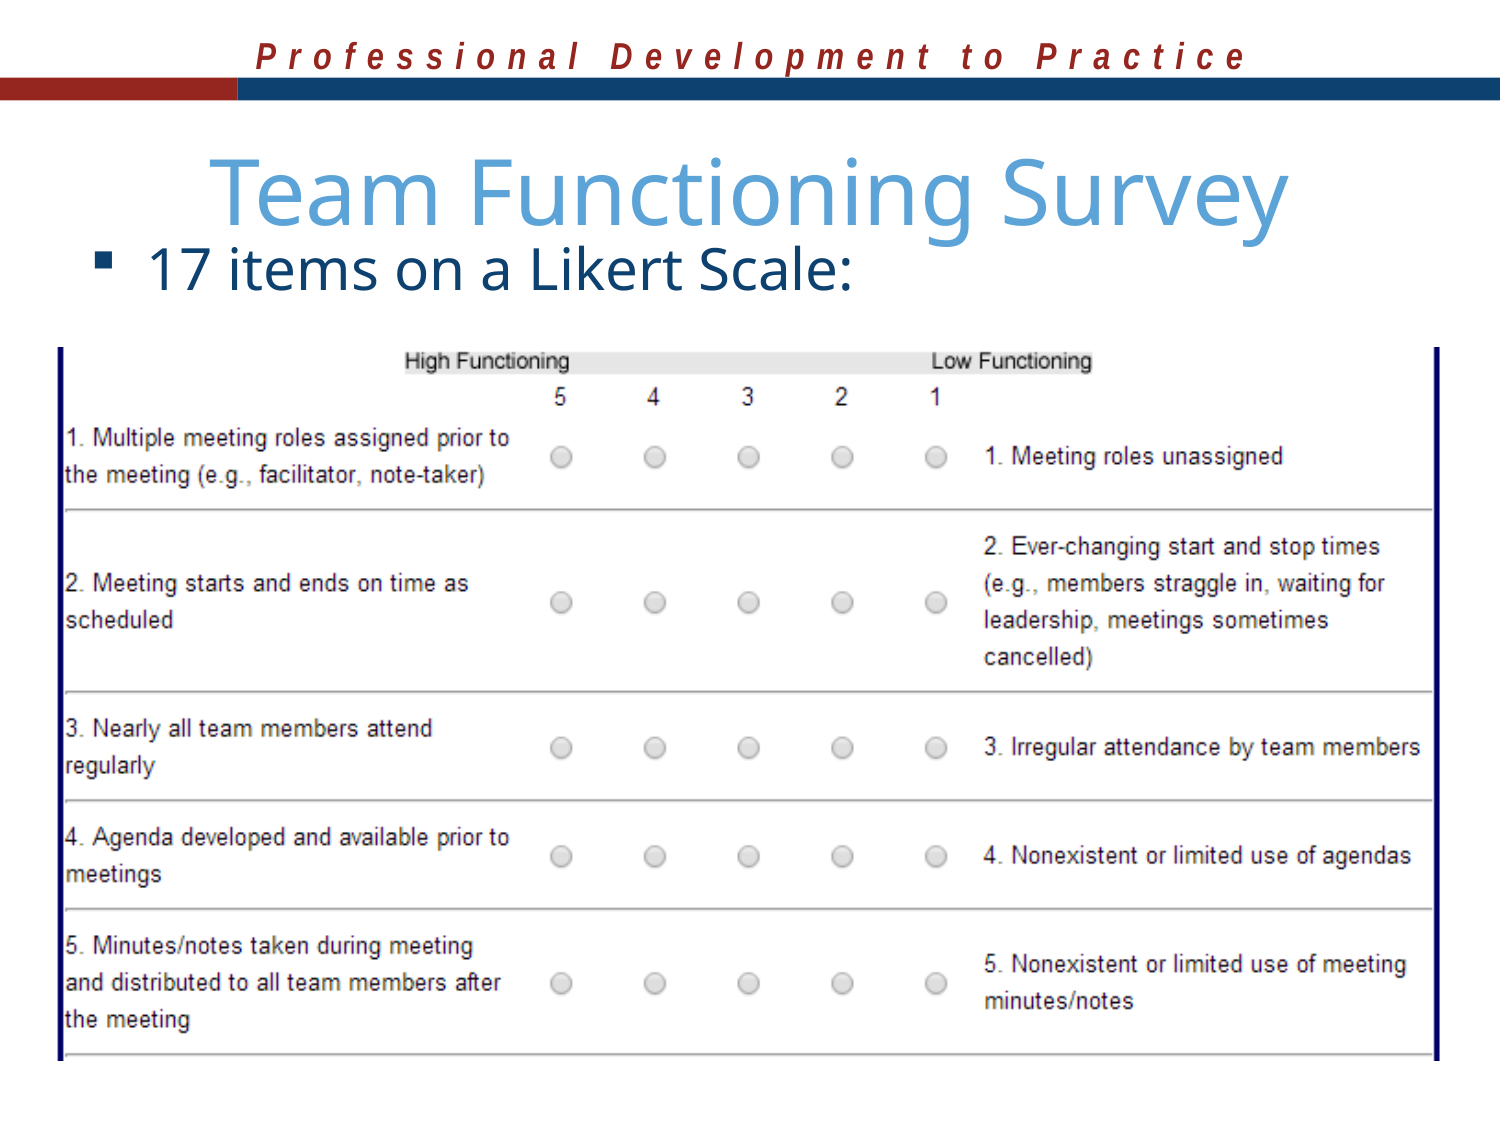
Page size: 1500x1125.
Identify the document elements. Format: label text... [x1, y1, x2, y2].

picture [49, 347, 1451, 1061]
title Team Functioning Survey [75, 98, 1425, 224]
list 17 items on a Likert Scale: [75, 224, 1425, 346]
text_box [0, 923, 1500, 1125]
